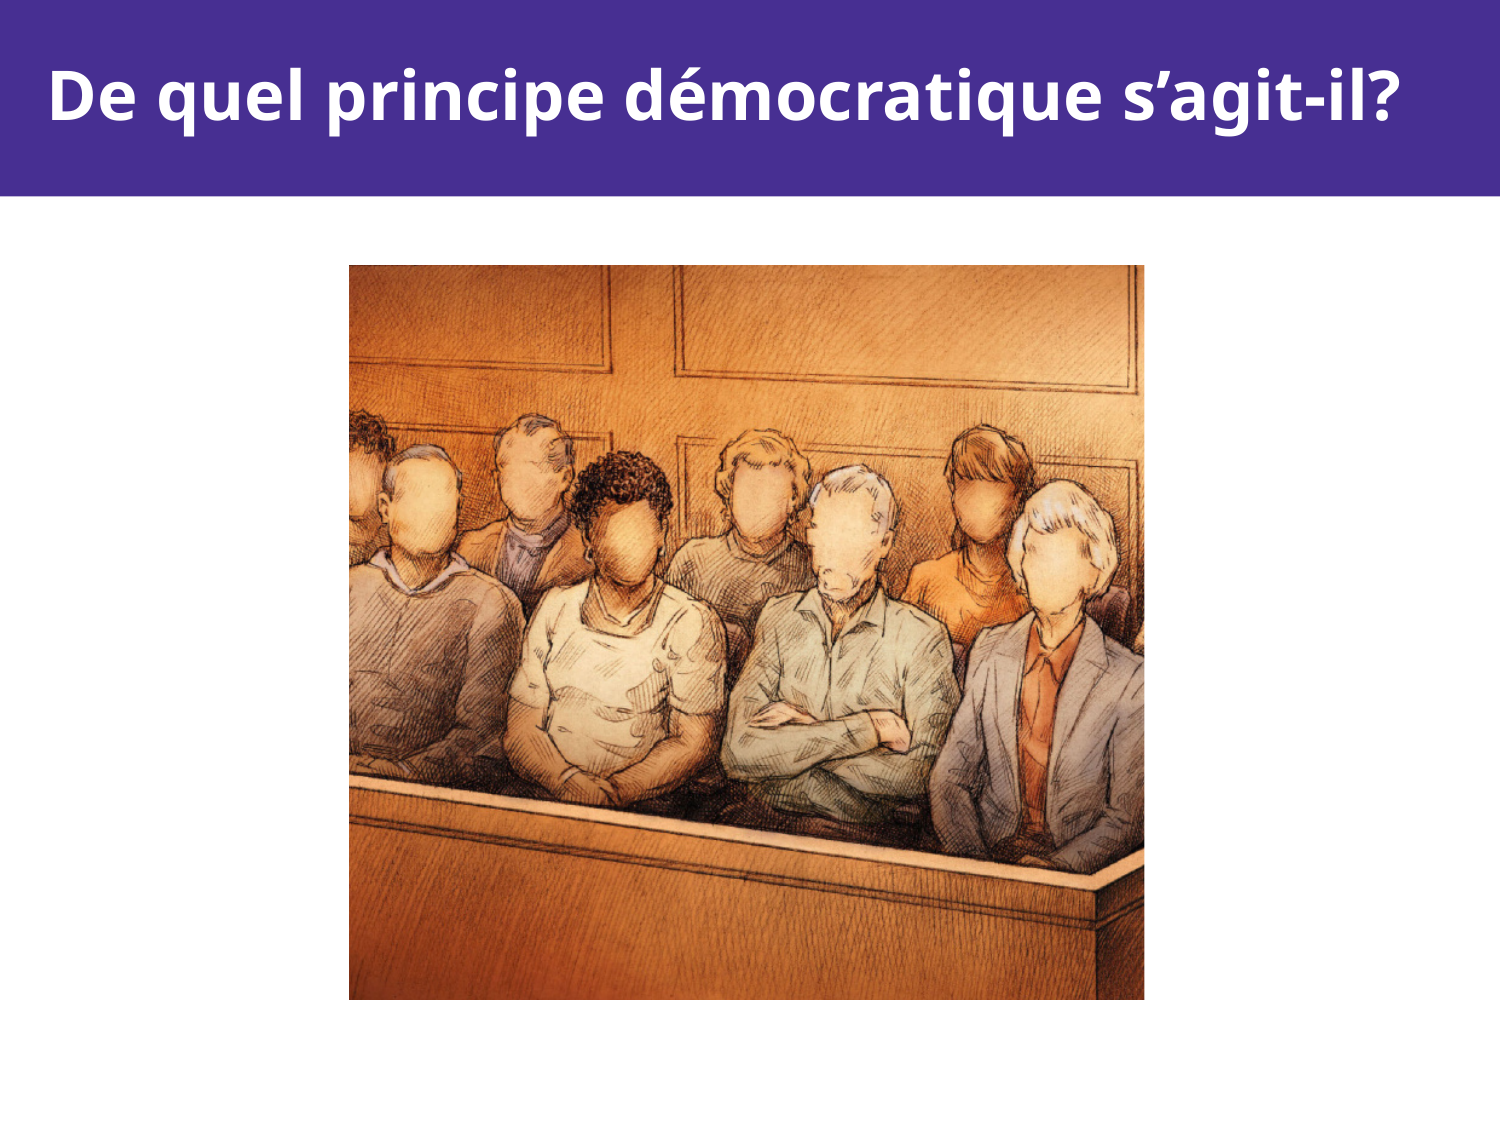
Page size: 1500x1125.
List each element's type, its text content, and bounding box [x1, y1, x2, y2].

title De quel principe démocratique s’agit-il? [31, 36, 1430, 162]
picture [348, 265, 1145, 1000]
